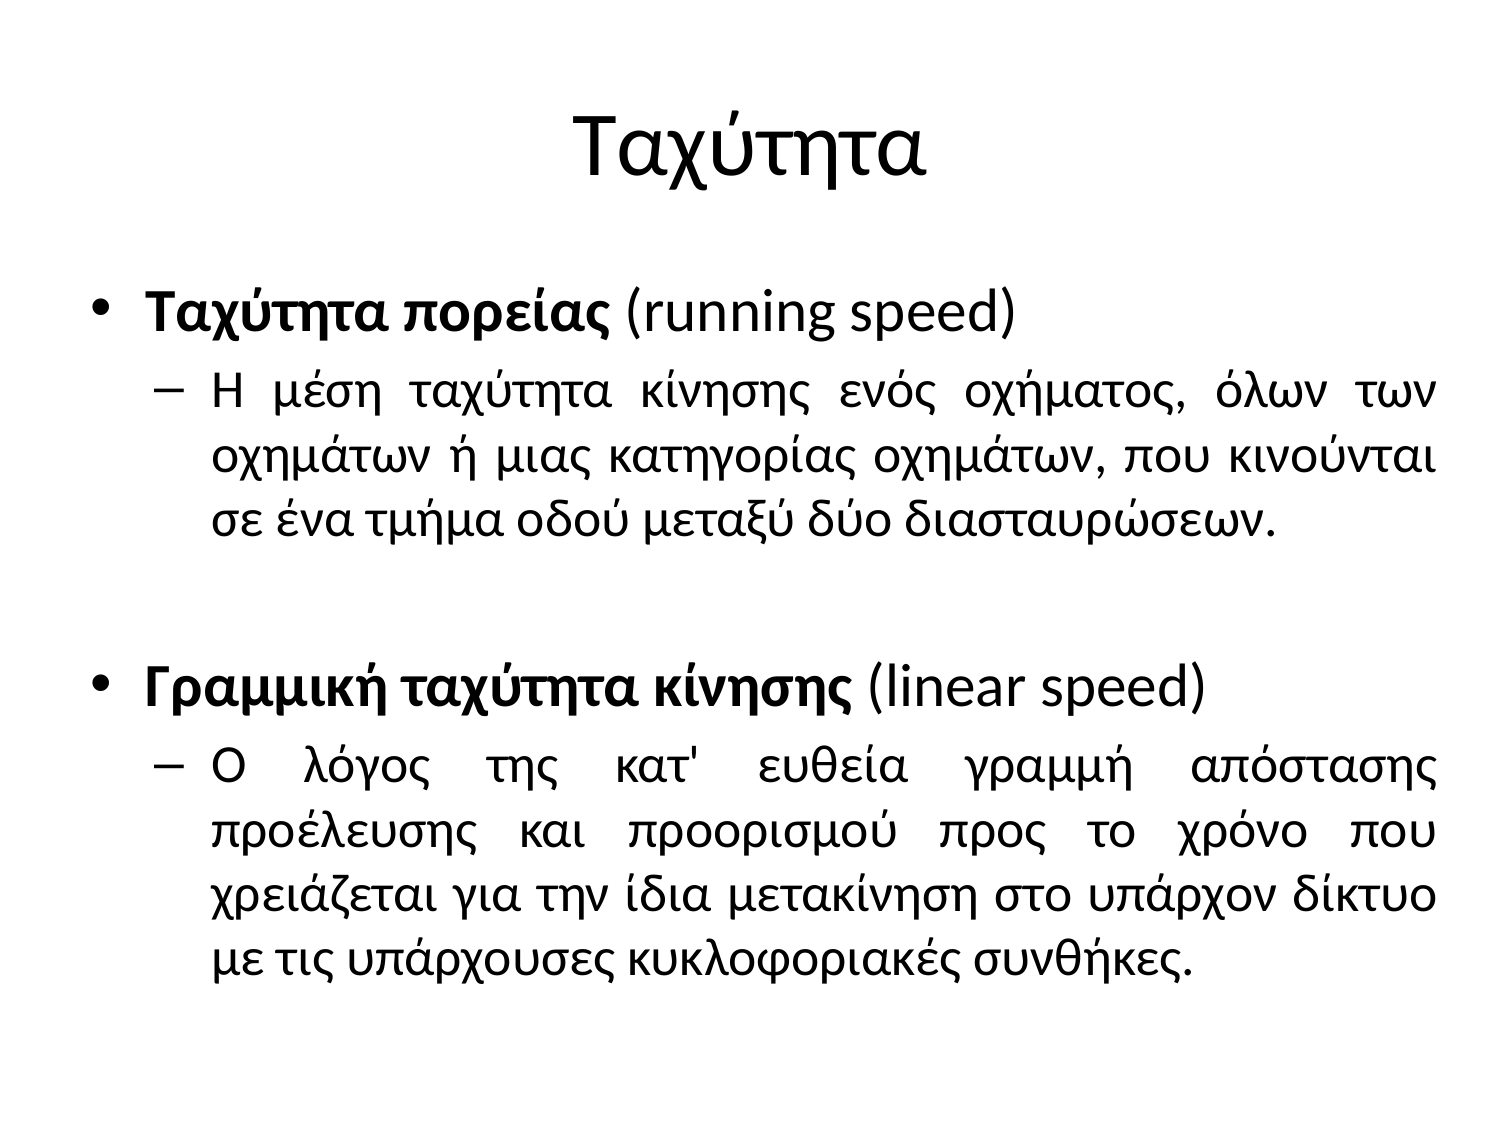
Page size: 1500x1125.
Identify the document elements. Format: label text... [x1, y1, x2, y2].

list Ταχύτητα πορείας (running speed) Η μέση ταχύτητα κίνησης ενός οχήματος, όλων των οχημάτων ή μιας κατηγορίας οχημάτων, που κινούνται σε ένα τμήμα οδού μεταξύ δύο διασταυρώσεων. Γραμμική ταχύτητα κίνησης (linear speed) Ο λόγος της κατ' ευθεία γραμμή απόστασης προέλευσης και προορισμού προς το χρόνο που χρειάζεται για την ίδια μετακίνηση στο υπάρχον δίκτυο με τις υπάρχουσες κυκλοφοριακές συνθήκες. [75, 262, 1454, 1005]
title Ταχύτητα [75, 45, 1425, 233]
